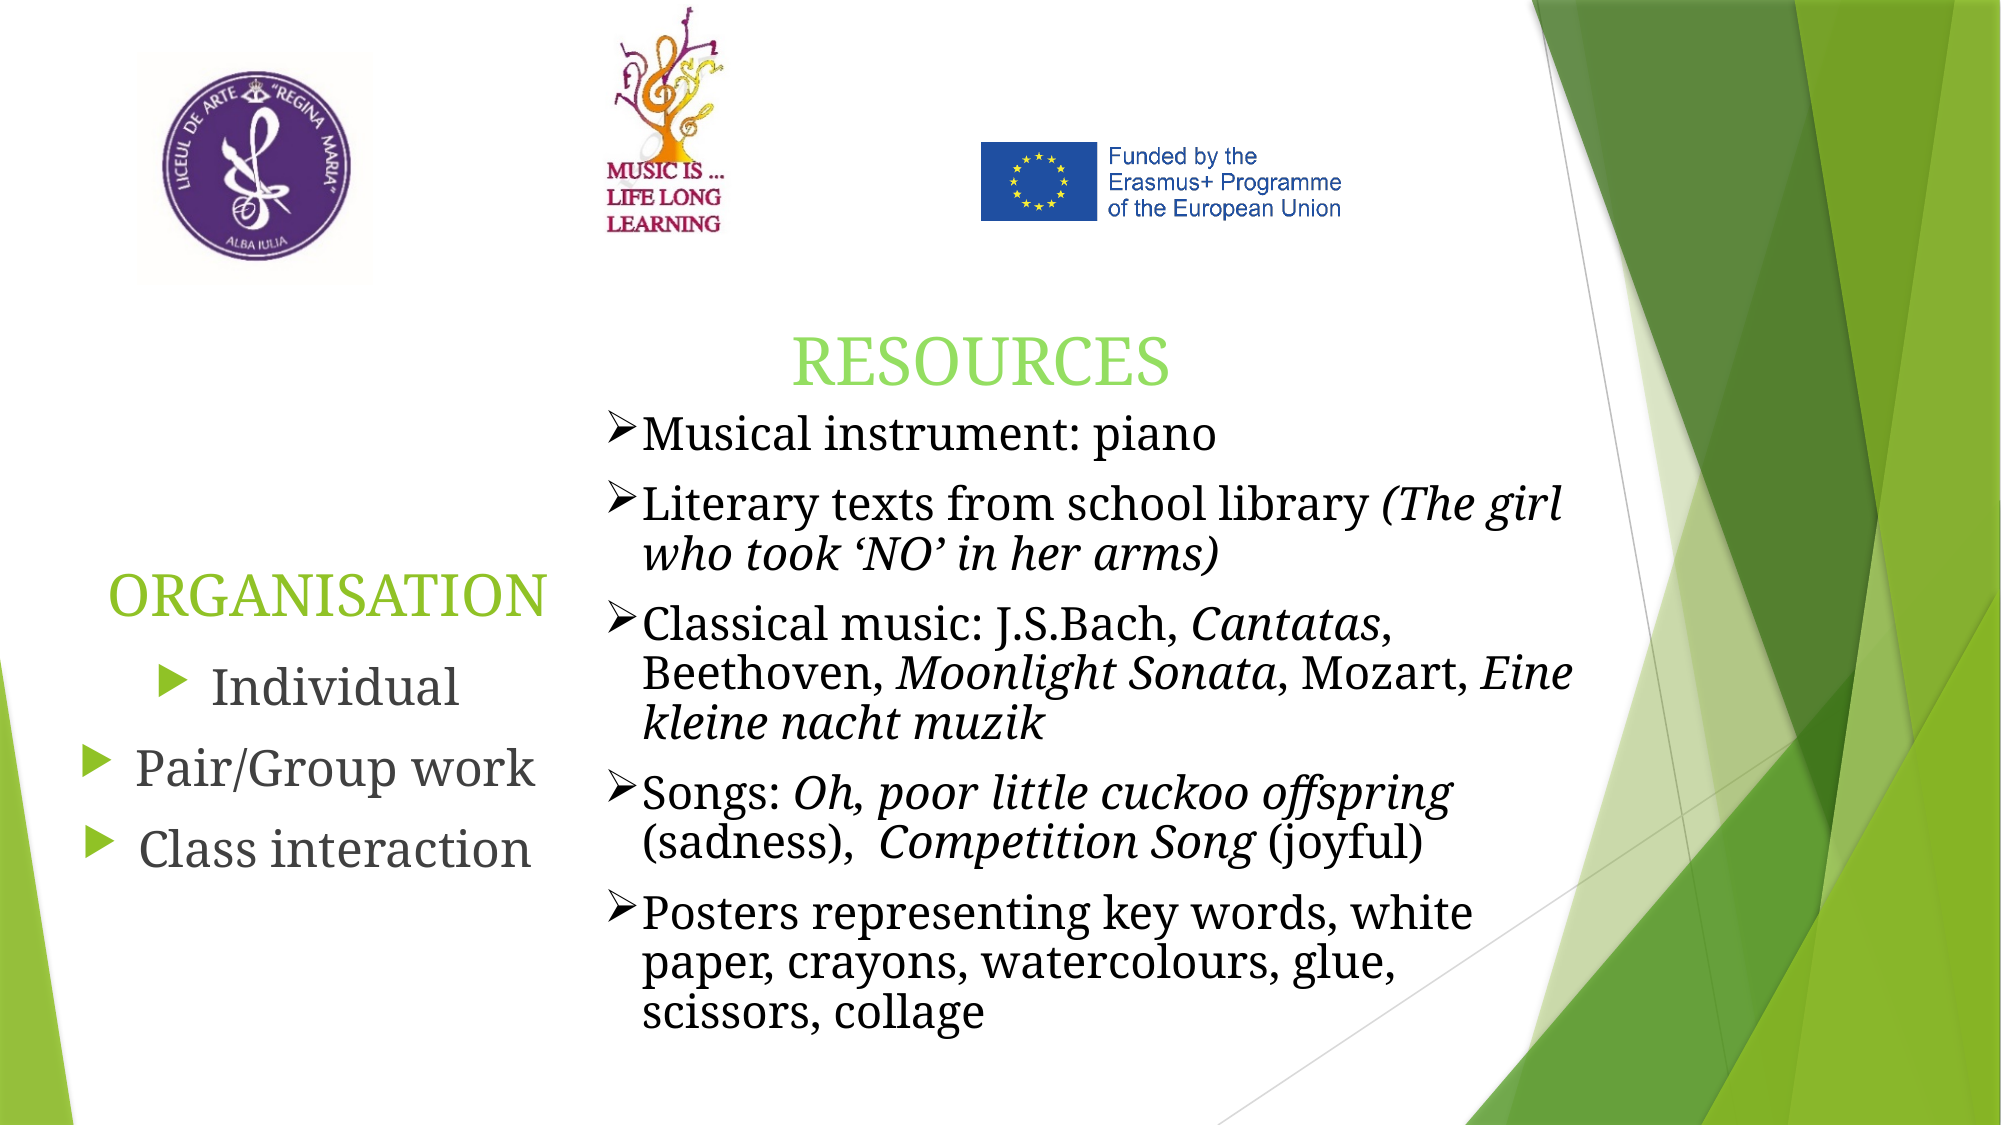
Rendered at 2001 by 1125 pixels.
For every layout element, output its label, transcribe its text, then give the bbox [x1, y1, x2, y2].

title ORGANISATION [39, 550, 589, 655]
text_box RESOURCES [692, 305, 1271, 403]
picture [980, 141, 1342, 222]
list Individual Pair/Group work Class interaction [57, 648, 558, 984]
picture [137, 51, 374, 286]
picture [583, 4, 751, 240]
text_box Musical instrument: piano Literary texts from school library (The girl who took ‘NO’ in her arms) Classical music: J.S.Bach, Cantatas, Beethoven, Moonlight Sonata, Mozart, Eine kleine nacht muzik Songs: Oh, poor little cuckoo offspring (sadness), Competition Song (joyful) Posters representing key words, white paper, crayons, watercolours, glue, scissors, collage [589, 403, 1592, 1009]
